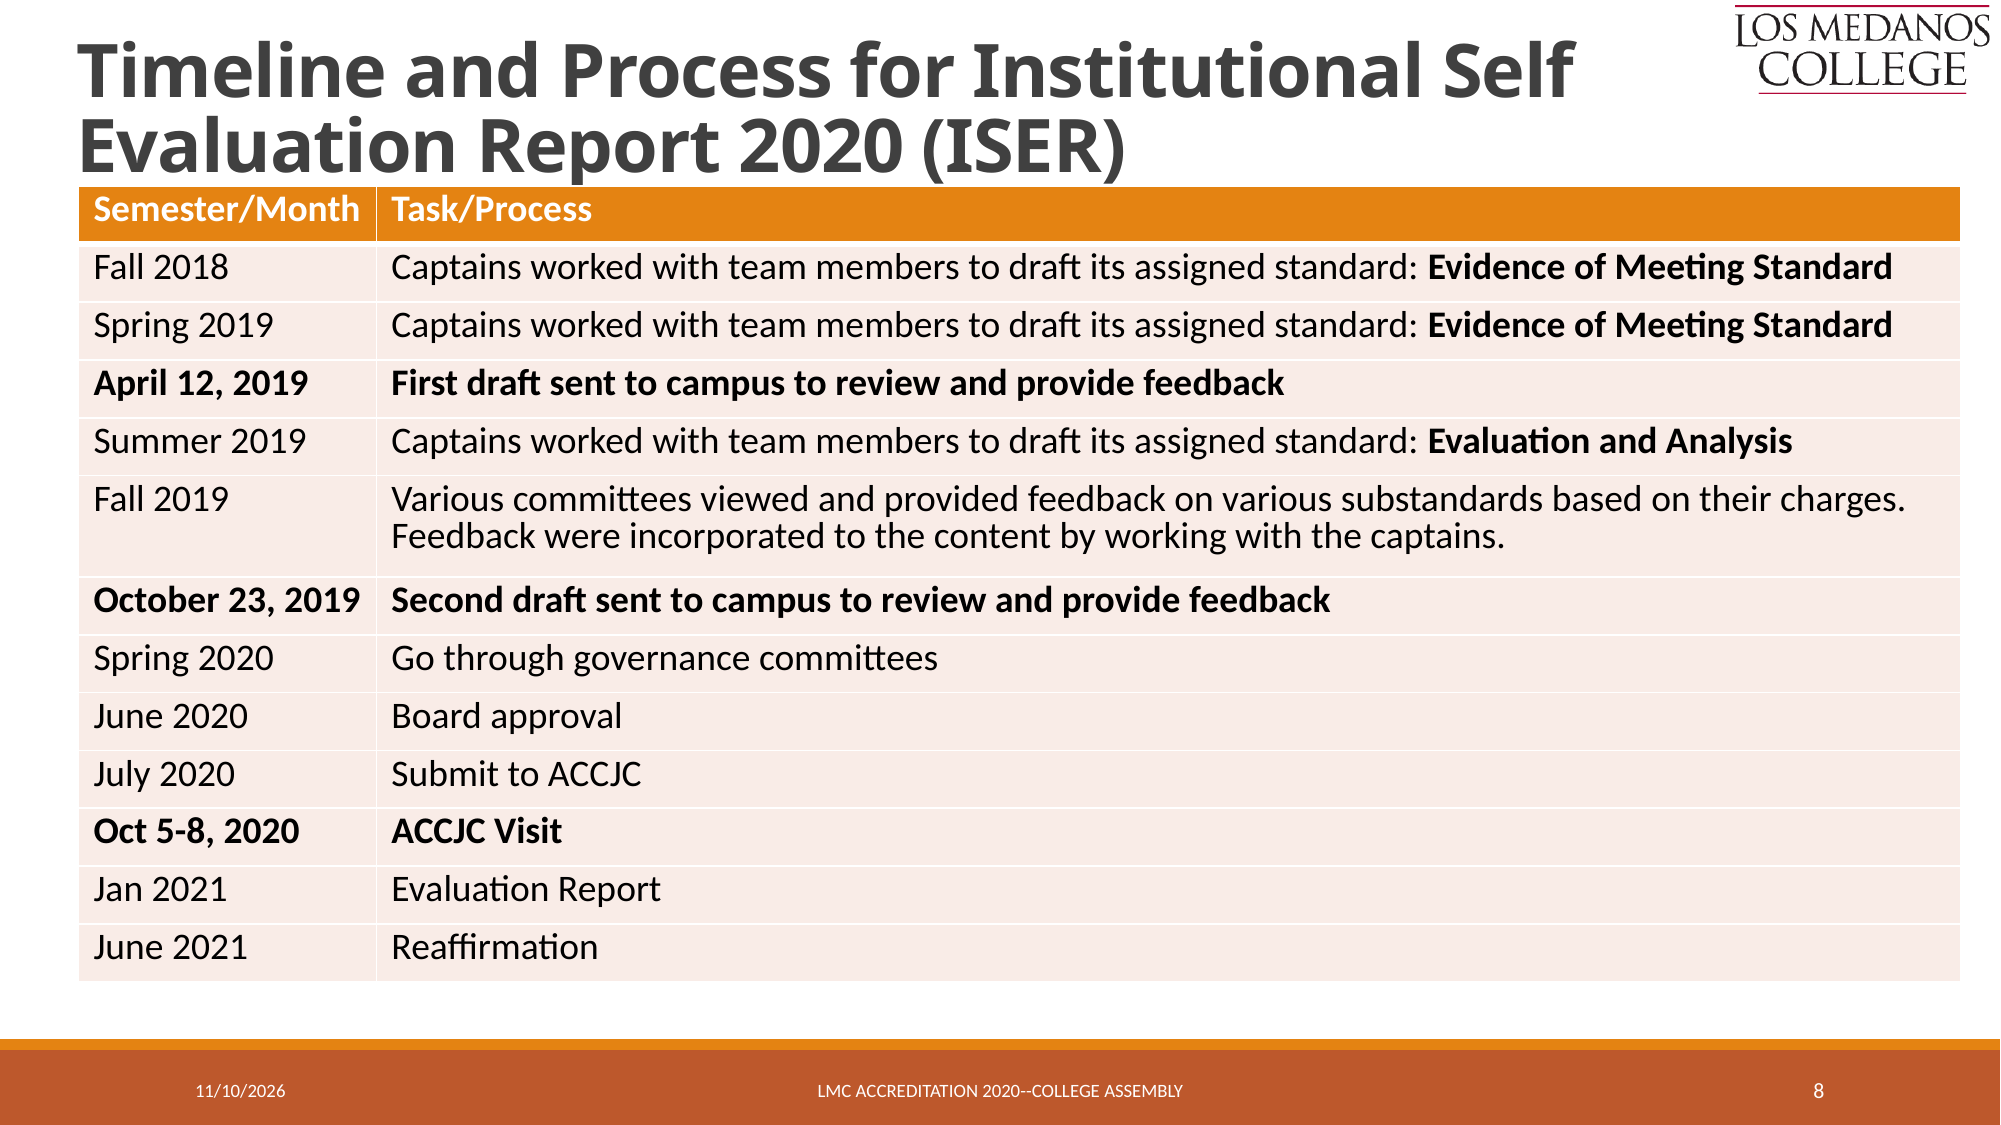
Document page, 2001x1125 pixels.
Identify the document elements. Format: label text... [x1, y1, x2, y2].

table_header Task/Process [377, 187, 1960, 241]
table_cell Captains worked with team members to draft its assigned standard: Evidence of Meeting Standard [377, 303, 1960, 359]
table_cell Go through governance committees [377, 636, 1960, 692]
table_cell June 2020 [79, 693, 376, 750]
table_cell First draft sent to campus to review and provide feedback [377, 361, 1960, 417]
table_cell Submit to ACCJC [377, 751, 1960, 807]
table_cell Spring 2020 [79, 636, 376, 692]
table_cell Jan 2021 [79, 867, 376, 923]
table_cell July 2020 [79, 751, 376, 807]
table_cell Reaffirmation [377, 925, 1960, 981]
table_cell Evaluation Report [377, 867, 1960, 923]
table_cell Various committees viewed and provided feedback on various substandards based on their charges. Feedback were incorporated to the content by working with the captains. [377, 476, 1960, 576]
table_cell Board approval [377, 693, 1960, 750]
title Timeline and Process for Institutional Self Evaluation Report 2020 (ISER) [61, 26, 1840, 196]
table_cell Fall 2019 [79, 476, 376, 576]
table_cell Second draft sent to campus to review and provide feedback [377, 578, 1960, 634]
table_header Semester/Month [79, 187, 376, 241]
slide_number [180, 1059, 586, 1120]
table_cell Oct 5-8, 2020 [79, 809, 376, 865]
table_cell Spring 2019 [79, 303, 376, 359]
slide_number 8 [1624, 1059, 1840, 1120]
table_cell June 2021 [79, 925, 376, 981]
table_cell Fall 2018 [79, 247, 376, 301]
table_cell Summer 2019 [79, 419, 376, 475]
table_cell October 23, 2019 [79, 578, 376, 634]
picture [1735, 5, 1990, 94]
table_cell Captains worked with team members to draft its assigned standard: Evidence of Meeting Standard [377, 247, 1960, 301]
footer LMC Accreditation 2020--College Assembly [604, 1059, 1396, 1120]
table_cell ACCJC Visit [377, 809, 1960, 865]
table_cell April 12, 2019 [79, 361, 376, 417]
table_cell Captains worked with team members to draft its assigned standard: Evaluation and Analysis [377, 419, 1960, 475]
